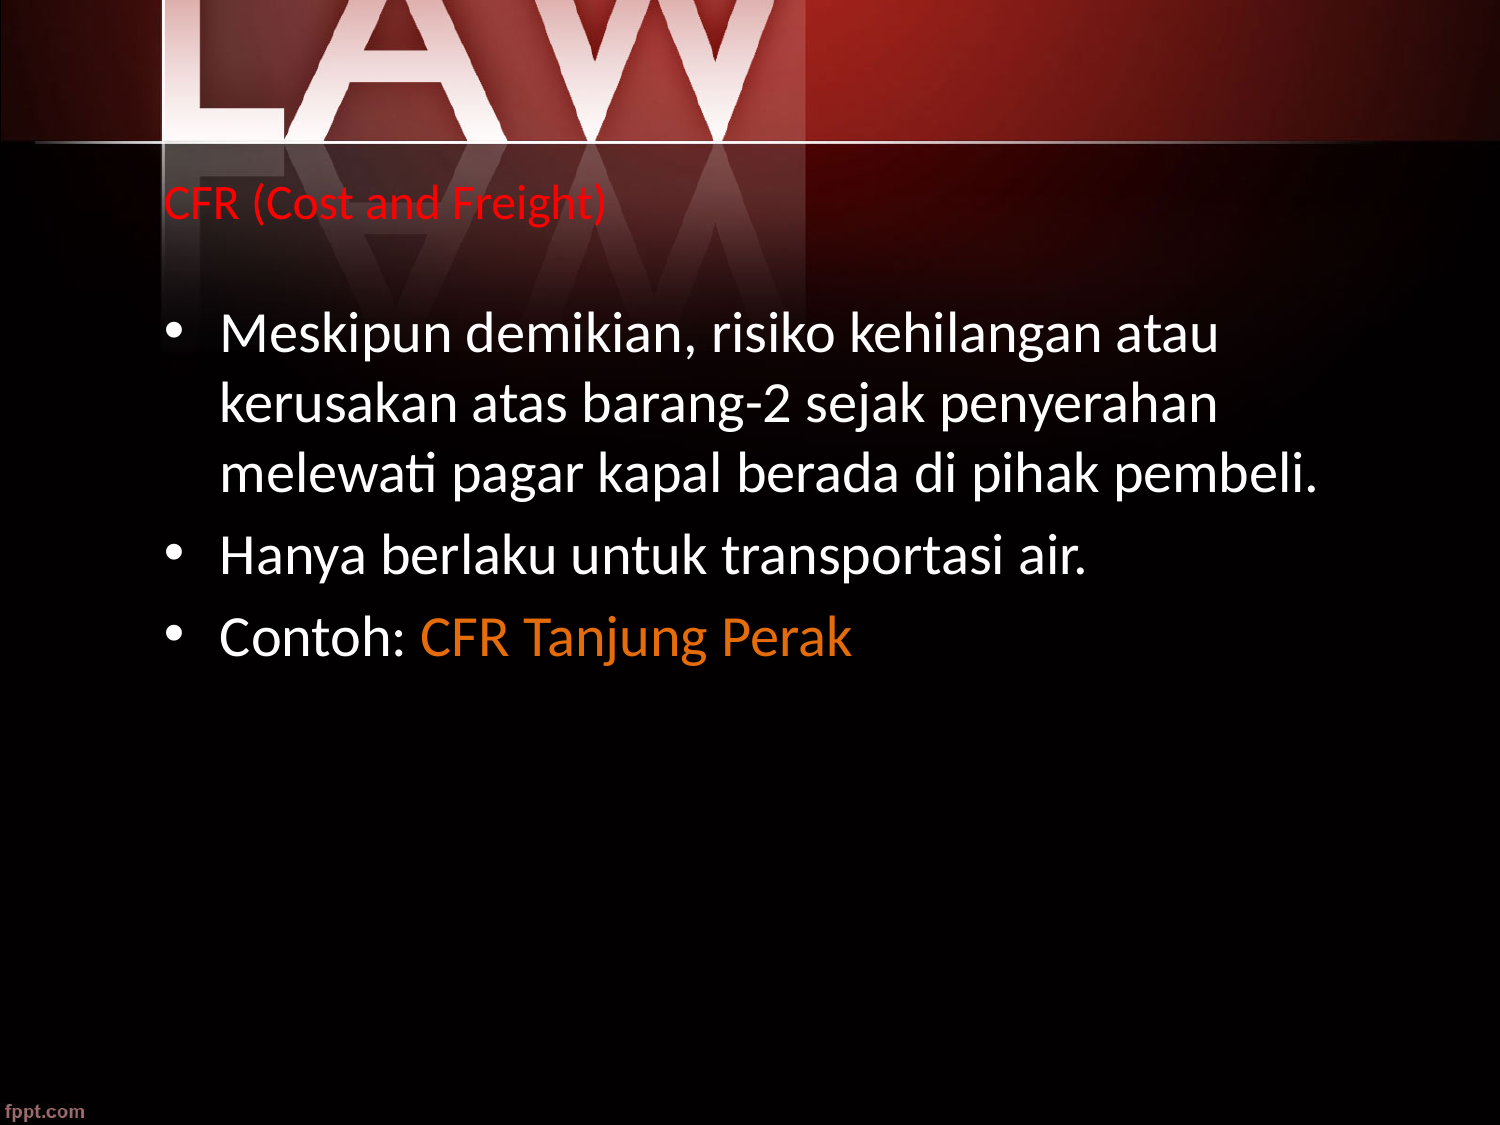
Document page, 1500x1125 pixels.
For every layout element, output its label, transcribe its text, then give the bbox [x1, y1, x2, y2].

title CFR (Cost and Freight) [148, 161, 1424, 237]
picture [0, 0, 1500, 1125]
list Meskipun demikian, risiko kehilangan atau kerusakan atas barang-2 sejak penyerahan melewati pagar kapal berada di pihak pembeli. Hanya berlaku untuk transportasi air. Contoh: CFR Tanjung Perak [148, 286, 1424, 997]
